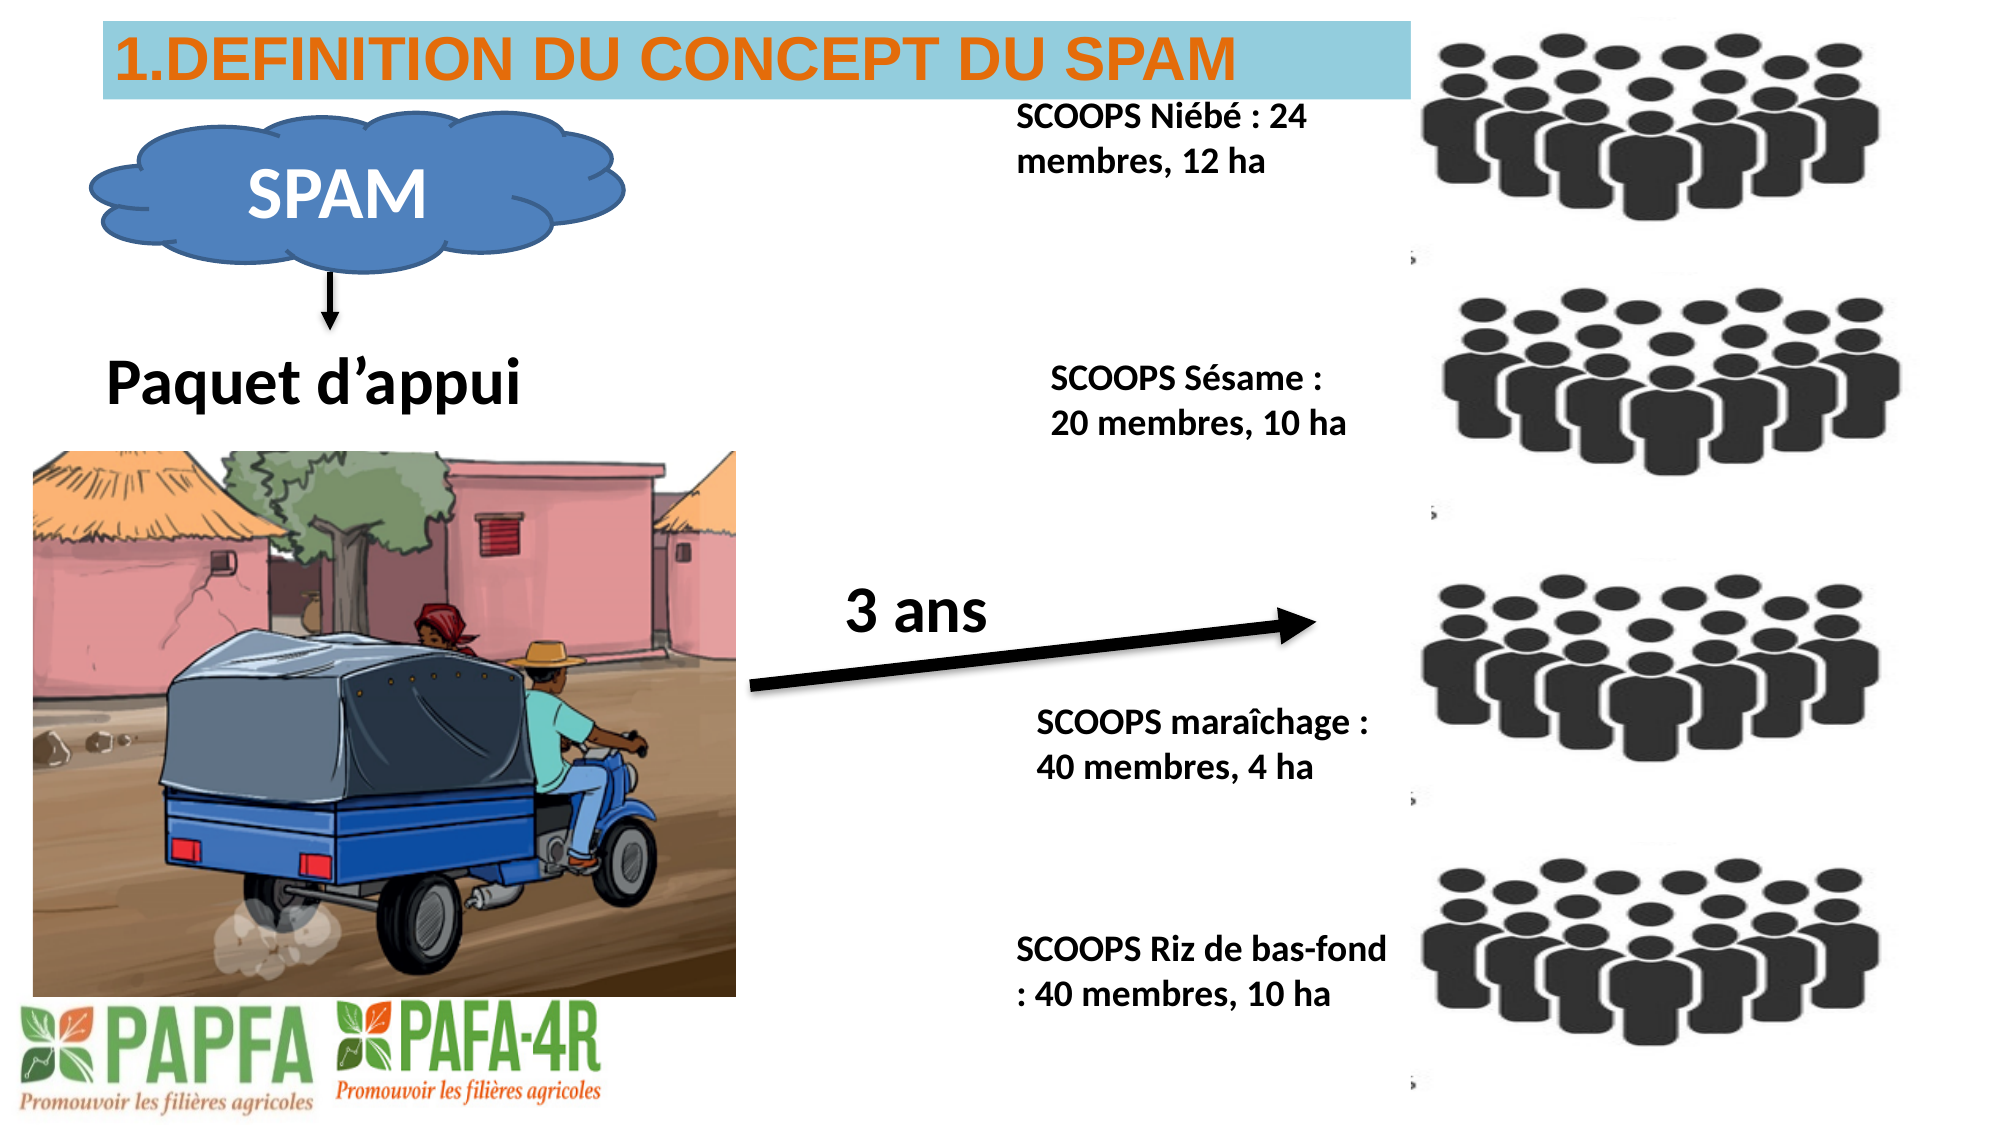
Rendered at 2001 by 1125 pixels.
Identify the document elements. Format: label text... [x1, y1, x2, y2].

text_box SCOOPS Sésame : 20 membres, 10 ha [1035, 345, 1377, 451]
text_box SCOOPS Riz de bas-fond : 40 membres, 10 ha [1001, 916, 1405, 1022]
picture [1410, 842, 1944, 1098]
picture [0, 451, 737, 1125]
text_box SCOOPS Niébé : 24 membres, 12 ha [1001, 100, 1377, 189]
text_box 3 ans [829, 558, 1036, 620]
text_box Paquet d’appui [91, 330, 569, 426]
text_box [749, 621, 1317, 686]
text_box SPAM [88, 110, 626, 275]
picture [1410, 17, 1964, 527]
picture [1410, 558, 1944, 814]
text_box SCOOPS maraîchage : 40 membres, 4 ha [1021, 689, 1397, 795]
text_box 1.DEFINITION DU CONCEPT DU SPAM [103, 21, 1405, 100]
